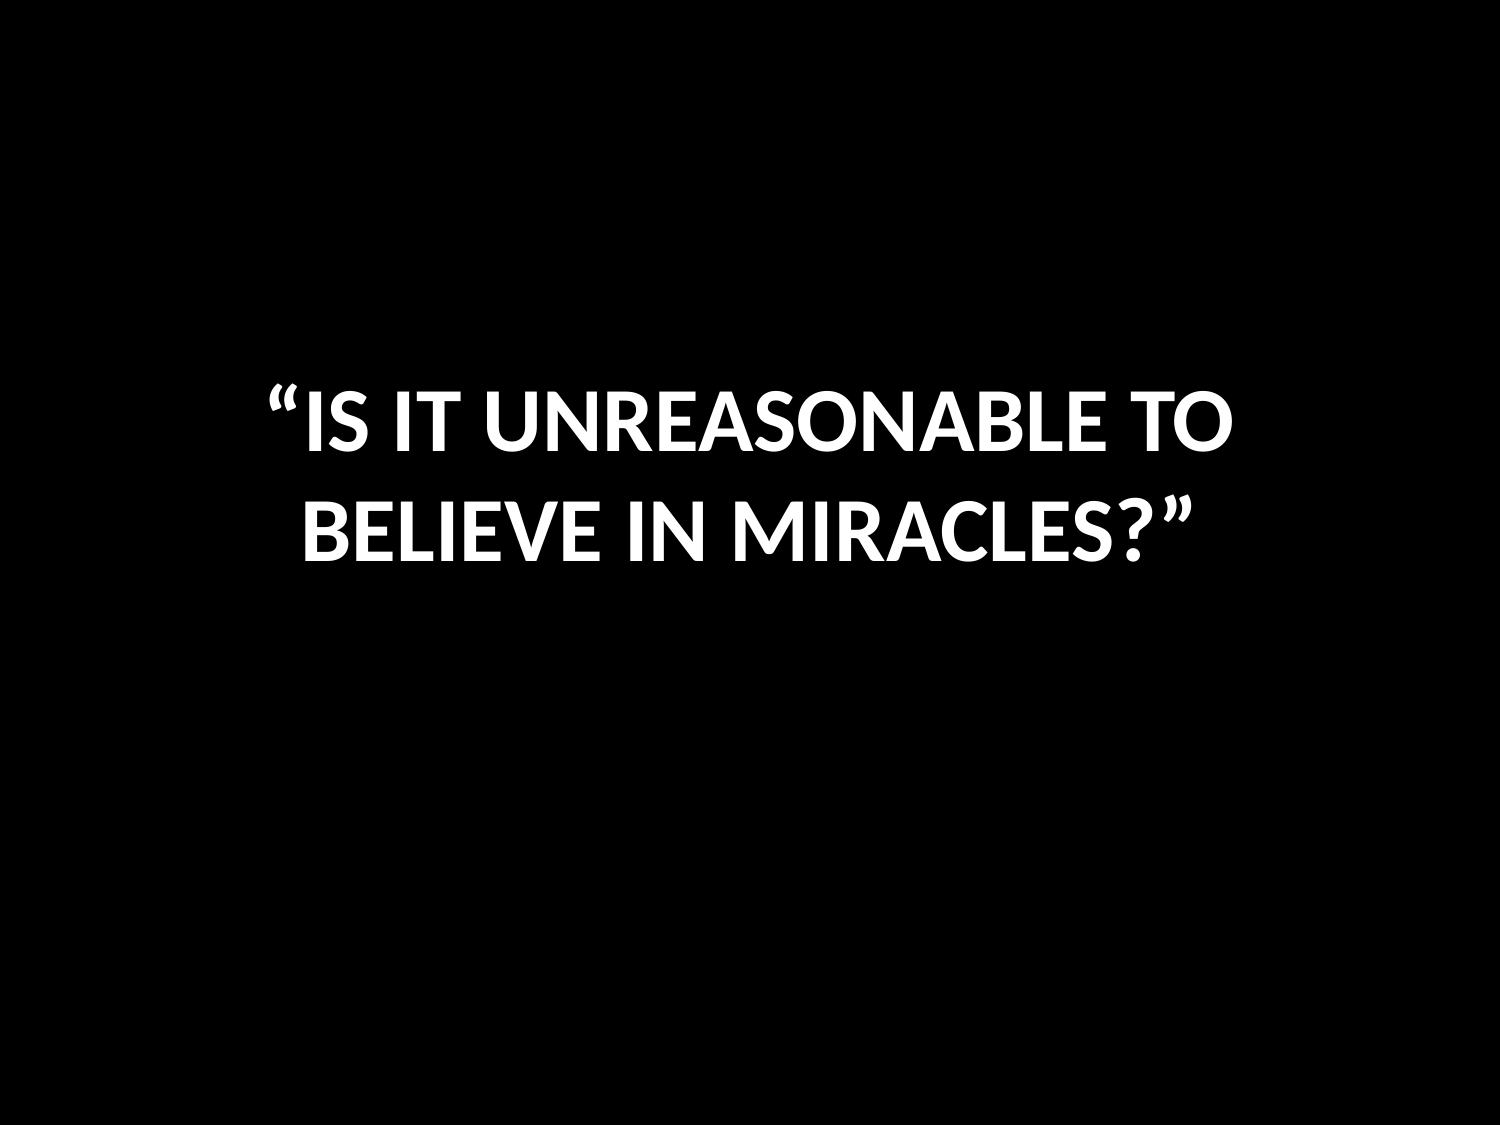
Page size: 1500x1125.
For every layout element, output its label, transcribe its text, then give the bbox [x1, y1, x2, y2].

title “IS IT UNREASONABLE TO BELIEVE IN MIRACLES?” [112, 349, 1388, 591]
